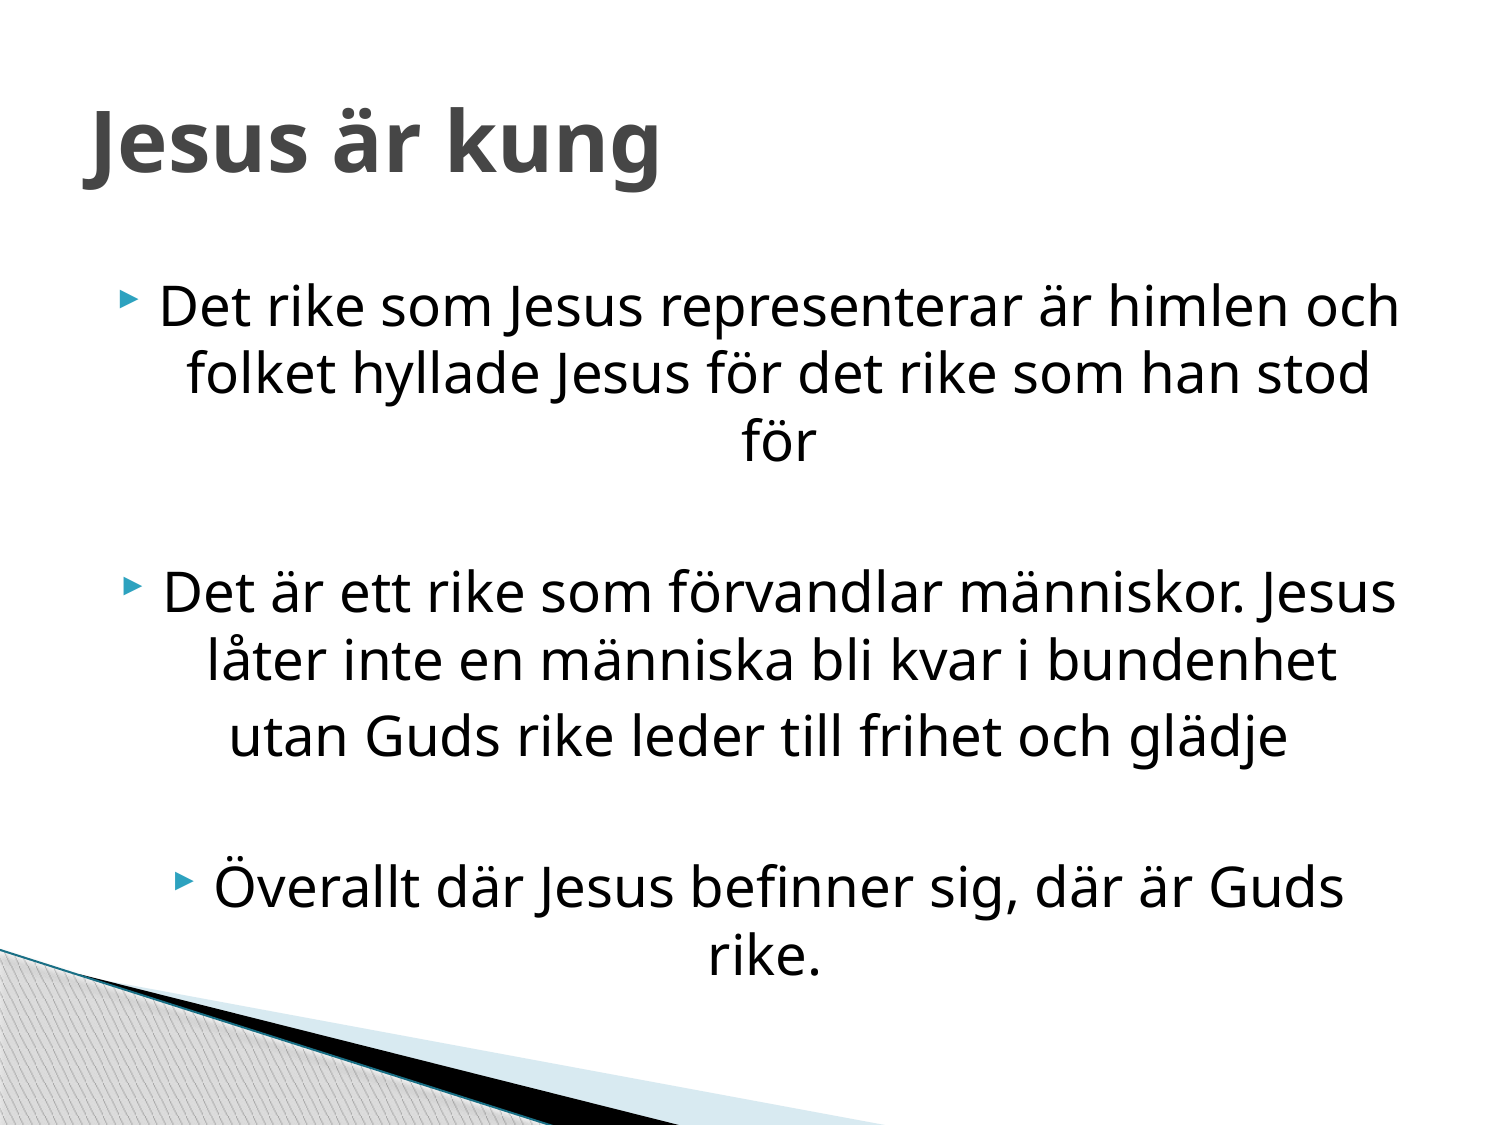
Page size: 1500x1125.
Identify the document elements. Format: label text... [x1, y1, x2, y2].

list Det rike som Jesus representerar är himlen och folket hyllade Jesus för det rike som han stod för Det är ett rike som förvandlar människor. Jesus låter inte en människa bli kvar i bundenhet utan Guds rike leder till frihet och glädje Överallt där Jesus befinner sig, där är Guds rike. [75, 262, 1425, 1106]
title Jesus är kung [75, 45, 1425, 233]
